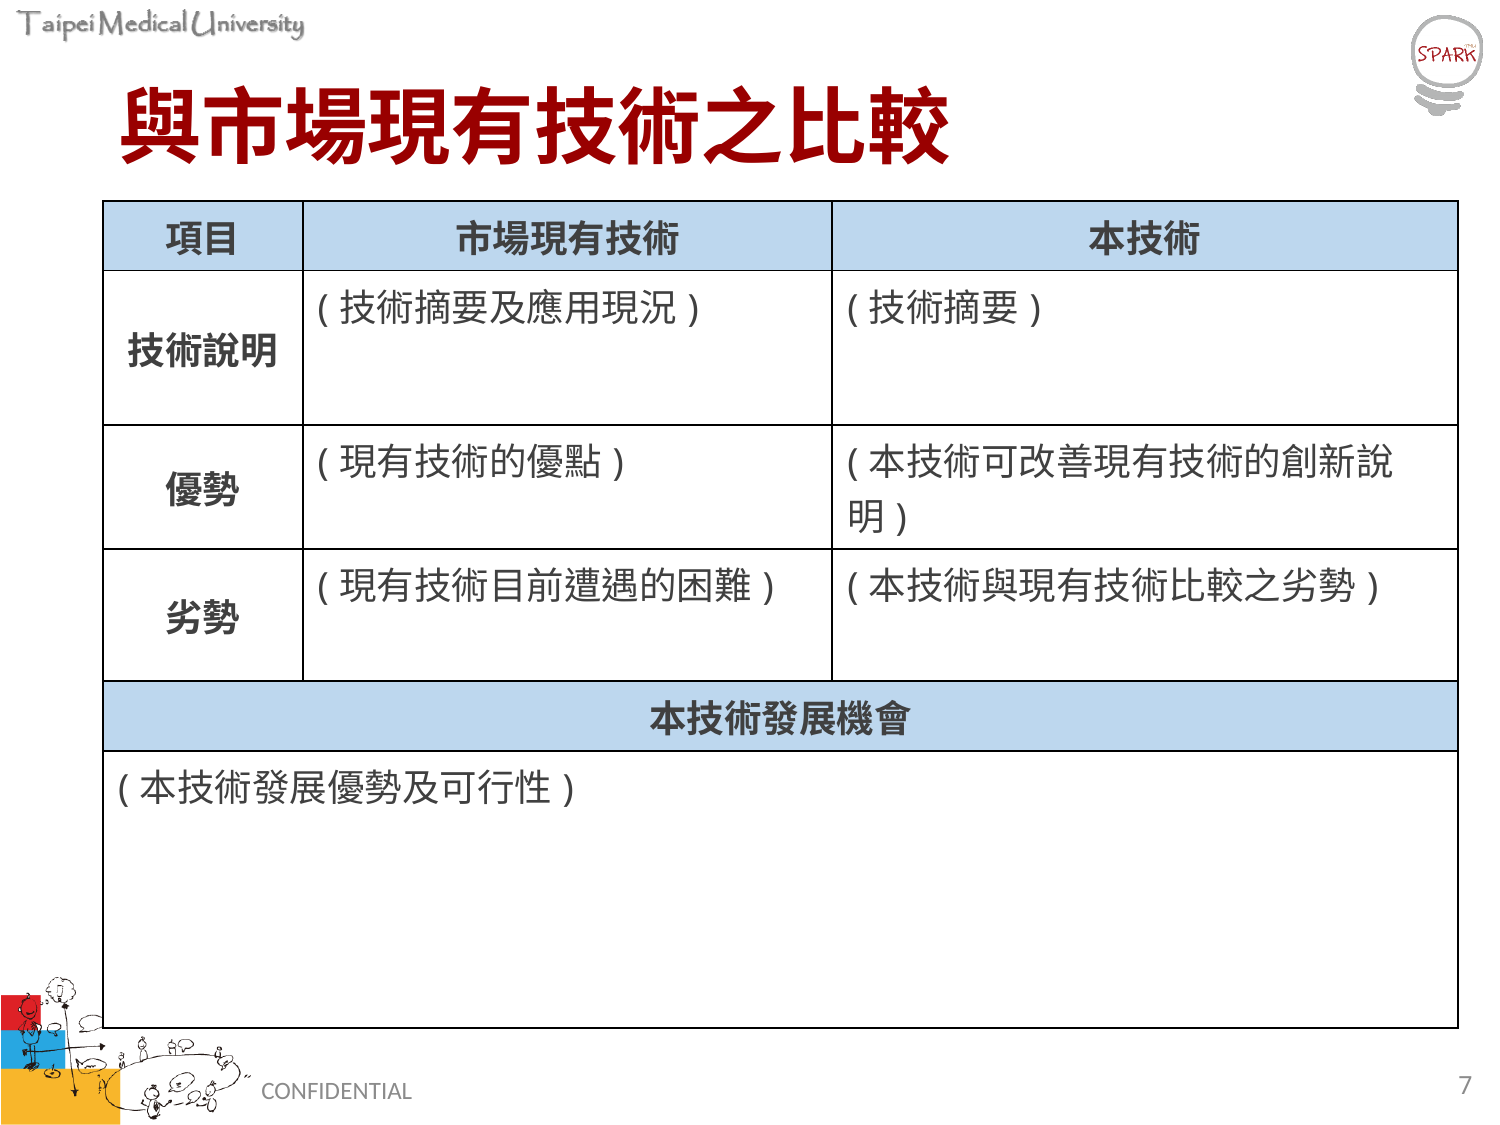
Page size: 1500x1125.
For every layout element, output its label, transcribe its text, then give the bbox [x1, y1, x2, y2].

title 與市場現有技術之比較 [103, 59, 1397, 200]
table_cell 本技術發展機會 [104, 682, 1457, 750]
slide_number 7 [1418, 1056, 1488, 1117]
table_cell (本技術發展優勢及可行性) [104, 752, 1457, 1027]
table_cell (技術摘要及應用現況) [304, 271, 831, 424]
picture [0, 1, 323, 60]
table_cell (現有技術目前遭遇的困難) [304, 550, 831, 680]
table_cell (現有技術的優點) [304, 426, 831, 548]
table_cell (本技術可改善現有技術的創新說明) [833, 426, 1457, 548]
table_header 項目 [104, 202, 302, 270]
table_cell 劣勢 [104, 550, 302, 680]
picture [1, 977, 251, 1125]
table_cell (技術摘要) [833, 271, 1457, 424]
table_cell 技術說明 [104, 271, 302, 424]
picture [1411, 15, 1483, 116]
table_cell (本技術與現有技術比較之劣勢) [833, 550, 1457, 680]
footer CONFIDENTIAL [137, 1059, 537, 1120]
table_cell 優勢 [104, 426, 302, 548]
table_header 市場現有技術 [304, 202, 831, 270]
table_header 本技術 [833, 202, 1457, 270]
